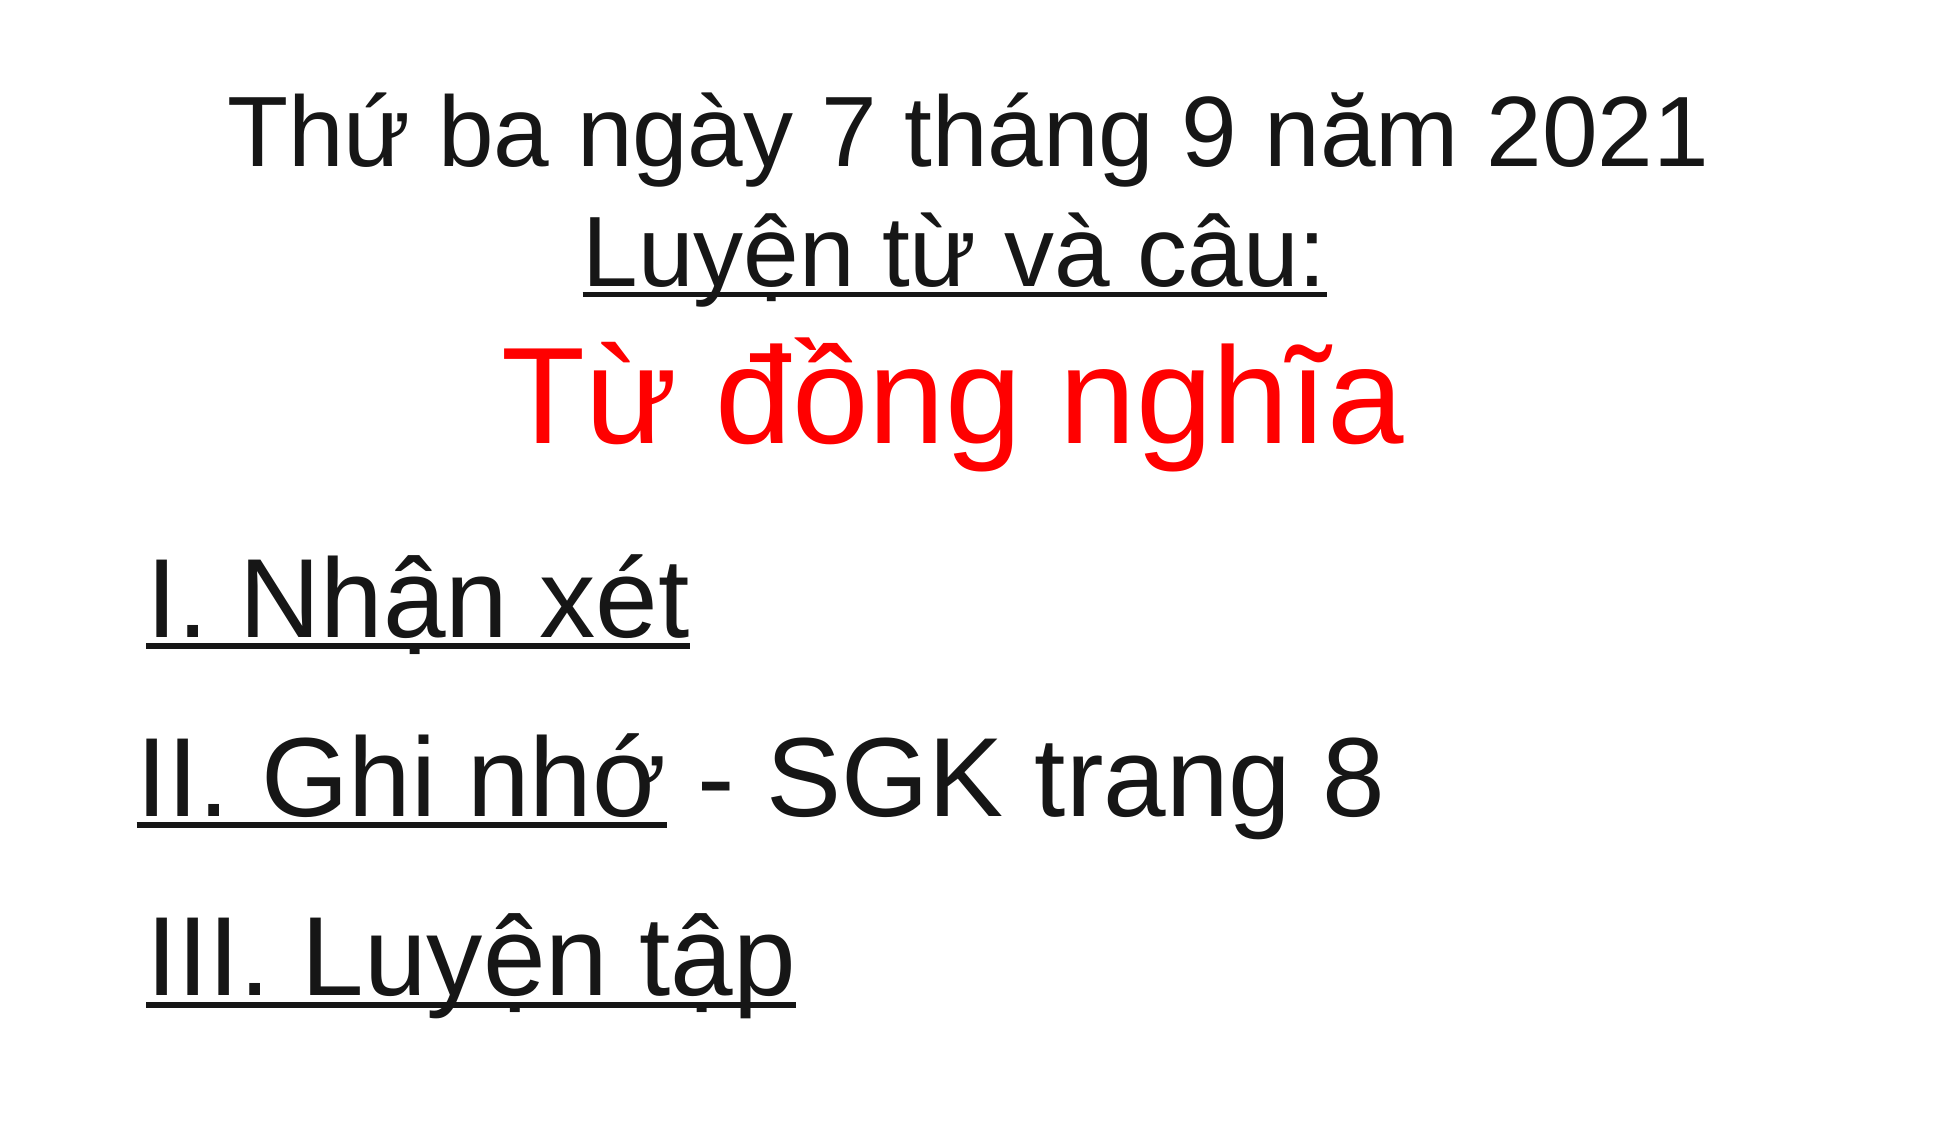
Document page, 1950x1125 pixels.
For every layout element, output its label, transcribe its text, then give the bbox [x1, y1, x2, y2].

title Thứ ba ngày 7 tháng 9 năm 2021 Luyện từ và câu: Từ đồng nghĩa [37, 0, 1901, 538]
text_box I. Nhận xét [131, 517, 1075, 667]
text_box II. Ghi nhớ - SGK trang 8 [121, 696, 1816, 846]
text_box III. Luyện tập [131, 875, 1050, 1026]
